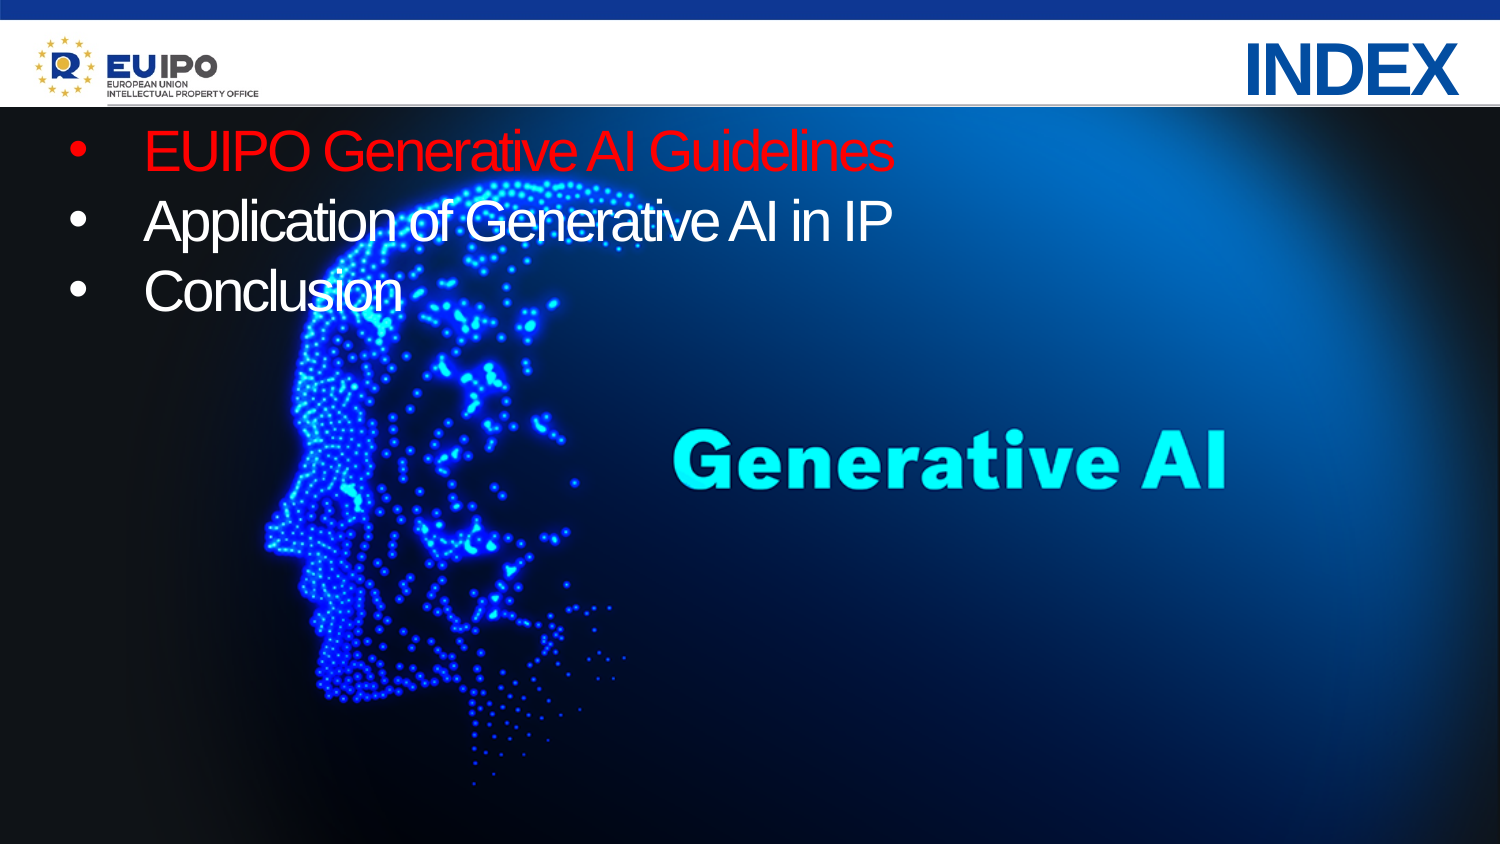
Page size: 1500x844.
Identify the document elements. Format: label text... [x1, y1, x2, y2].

picture [0, 0, 1500, 844]
text_box INDEX [478, 0, 1476, 105]
